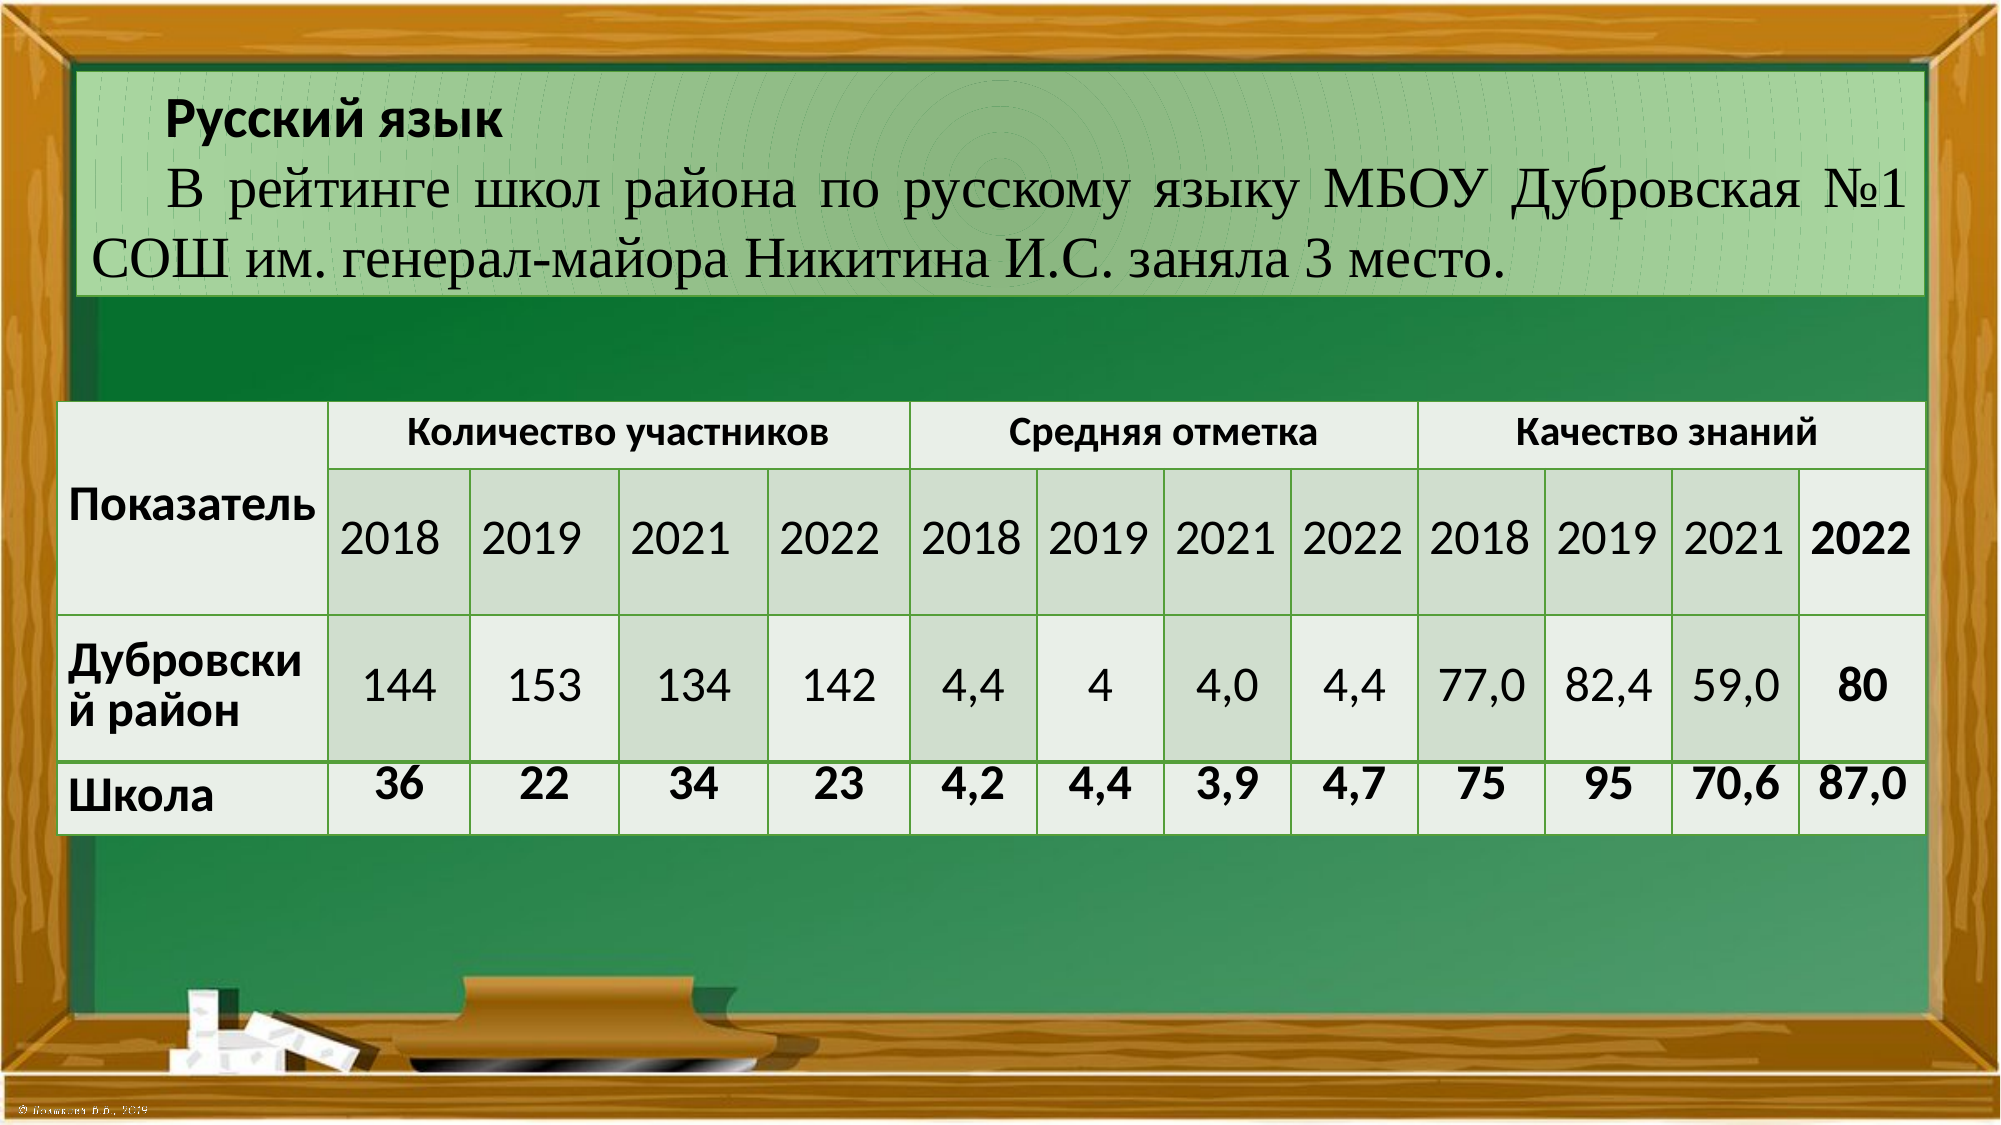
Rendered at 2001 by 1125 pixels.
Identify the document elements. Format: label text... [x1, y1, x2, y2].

table_cell 34 [620, 764, 767, 834]
table_cell 2018 [1419, 470, 1544, 614]
table_header Количество участников [329, 402, 909, 468]
table_cell 70,6 [1673, 764, 1798, 834]
table_cell 87,0 [1800, 764, 1925, 834]
table_cell 80 [1800, 616, 1925, 760]
table_cell 82,4 [1546, 616, 1671, 760]
table_cell 75 [1419, 764, 1544, 834]
table_cell 2018 [329, 470, 469, 614]
table_cell 2019 [471, 470, 618, 614]
table_cell 2022 [1800, 470, 1925, 614]
table_header Качество знаний [1419, 402, 1925, 468]
table_cell Дубровский район [58, 616, 327, 760]
table_cell 4,7 [1292, 764, 1417, 834]
table_cell 4 [1038, 616, 1163, 760]
table_cell 153 [471, 616, 618, 760]
table_cell 4,0 [1165, 616, 1290, 760]
table_cell 23 [769, 764, 909, 834]
table_cell 2019 [1038, 470, 1163, 614]
picture [0, 0, 2001, 1125]
table_cell 3,9 [1165, 764, 1290, 834]
table_cell 59,0 [1673, 616, 1798, 760]
table_cell Школа [58, 764, 327, 834]
table_cell 2018 [911, 470, 1036, 614]
table_cell 95 [1546, 764, 1671, 834]
table_cell 2021 [1165, 470, 1290, 614]
table_cell 2022 [1292, 470, 1417, 614]
table_cell 2022 [769, 470, 909, 614]
table_cell 4,2 [911, 764, 1036, 834]
table_cell 4,4 [911, 616, 1036, 760]
table_cell 134 [620, 616, 767, 760]
table_cell 4,4 [1038, 764, 1163, 834]
table_header Средняя отметка [911, 402, 1417, 468]
table_cell 22 [471, 764, 618, 834]
table_cell 144 [329, 616, 469, 760]
table_cell 2021 [1673, 470, 1798, 614]
text_box Русский язык В рейтинге школ района по русскому языку МБОУ Дубровская №1 СОШ им. генерал-майора Никитина И.С. заняла 3 место. [76, 71, 1925, 297]
table_cell 36 [329, 764, 469, 834]
table_cell 77,0 [1419, 616, 1544, 760]
table_cell 2019 [1546, 470, 1671, 614]
table_cell 2021 [620, 470, 767, 614]
table_cell 4,4 [1292, 616, 1417, 760]
table_cell 142 [769, 616, 909, 760]
table_header Показатель [58, 402, 327, 614]
